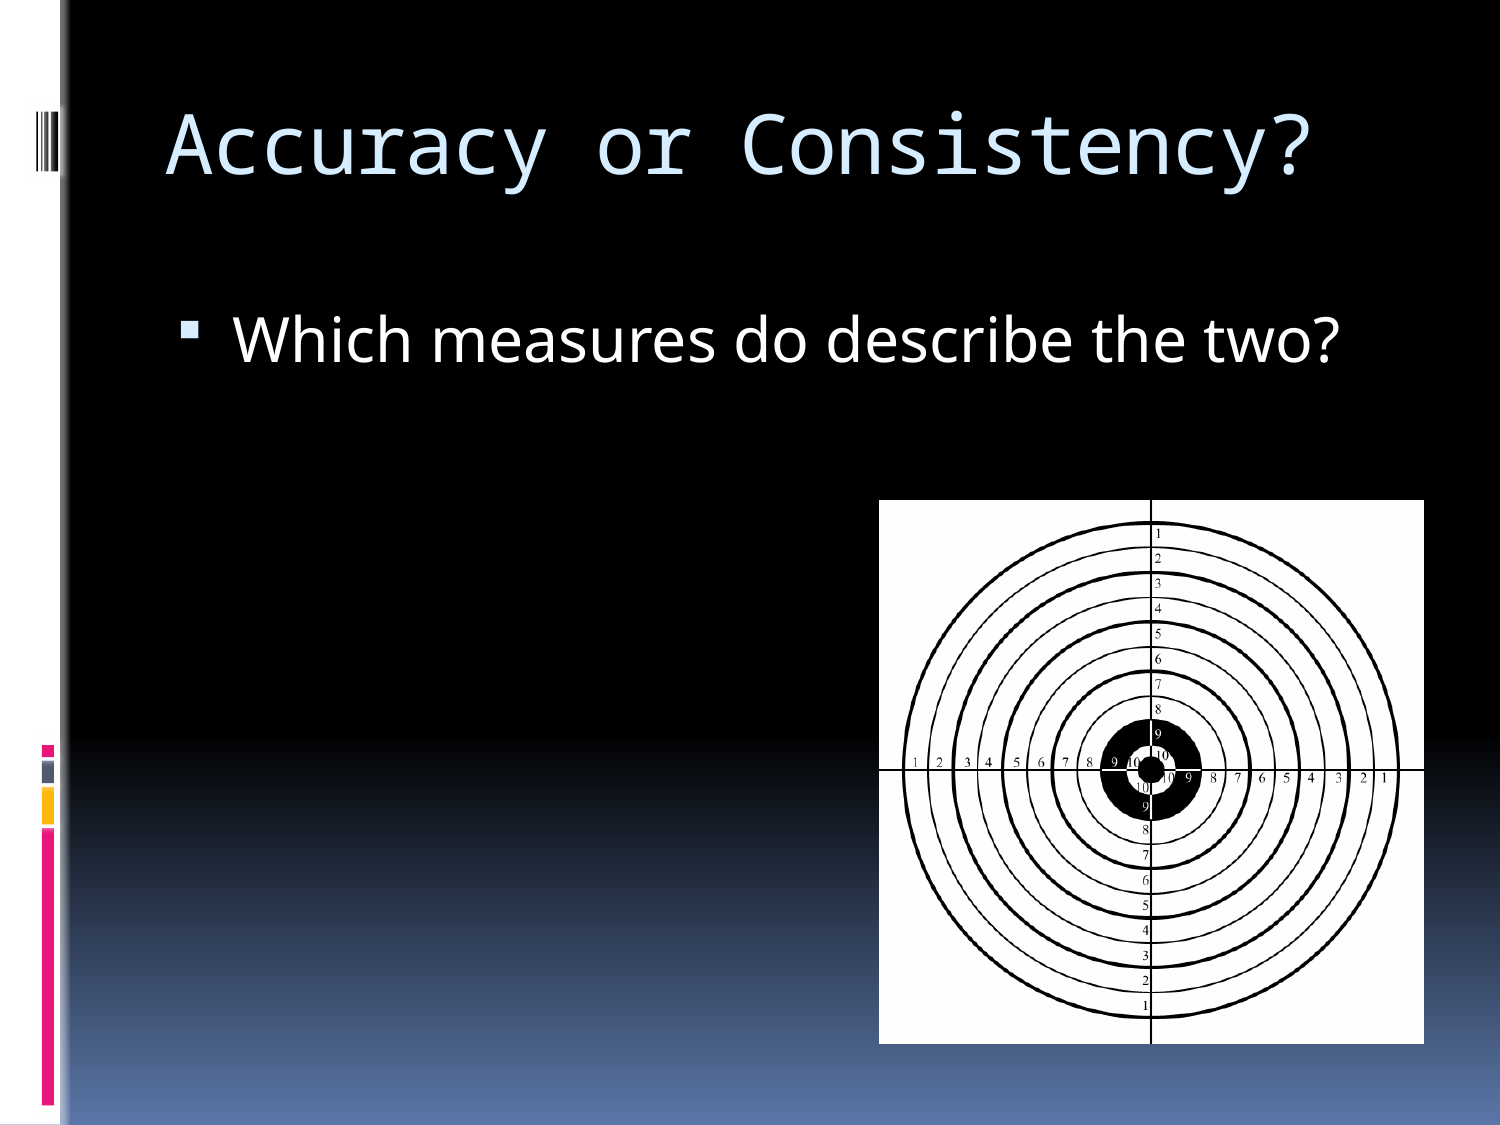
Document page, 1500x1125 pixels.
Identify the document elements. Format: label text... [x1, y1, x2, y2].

picture [879, 500, 1424, 1045]
list Which measures do describe the two? [150, 292, 1425, 1043]
title Accuracy or Consistency? [150, 83, 1425, 234]
